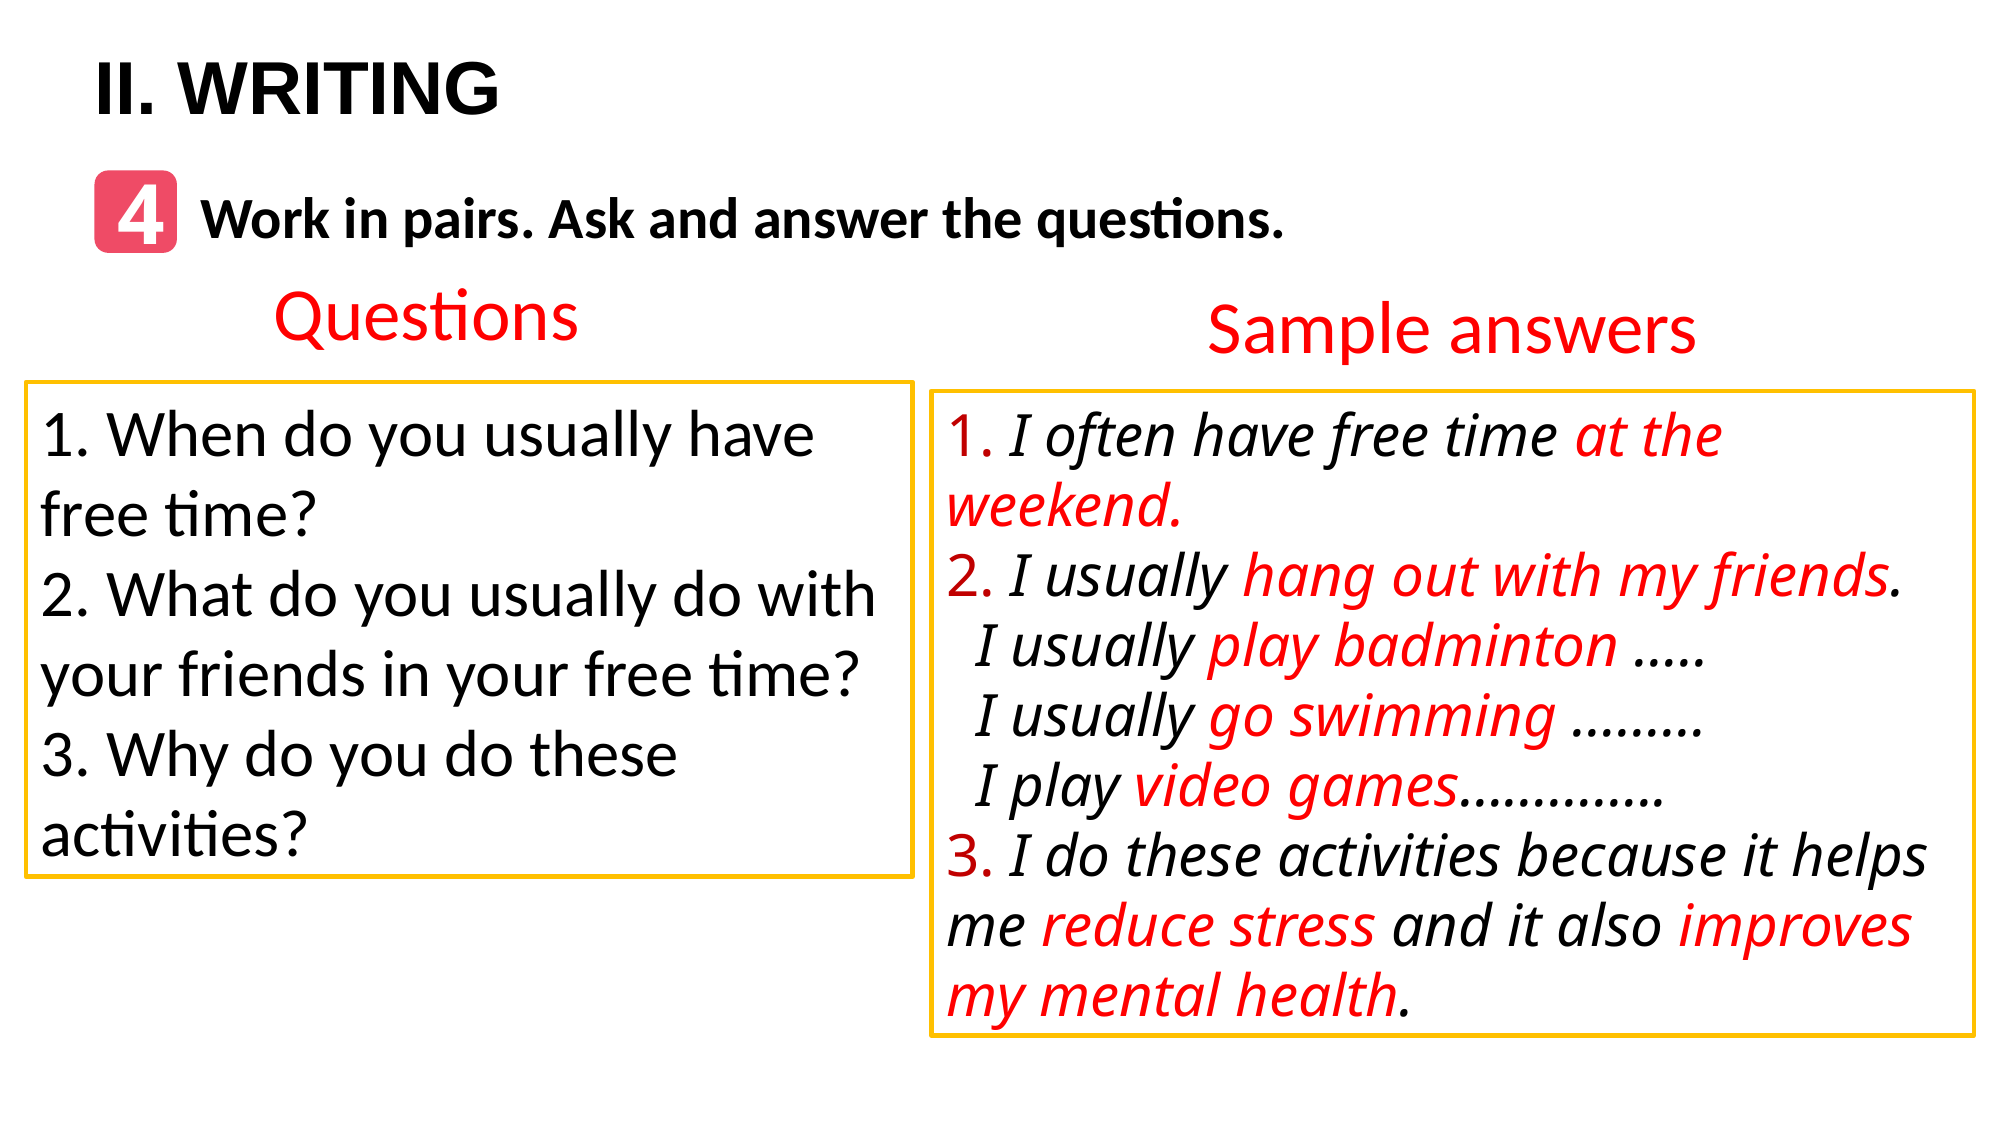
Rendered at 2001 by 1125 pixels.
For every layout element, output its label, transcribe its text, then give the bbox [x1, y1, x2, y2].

text_box II. WRITING [79, 31, 758, 137]
text_box 1. I often have free time at the weekend. 2. I usually hang out with my friends. I usually play badminton ….. I usually go swimming ……… I play video games………….. 3. I do these activities because it helps me reduce stress and it also improves my mental health. [931, 390, 1974, 1036]
text_box Sample answers [1120, 270, 1785, 376]
text_box Work in pairs. Ask and answer the questions. [185, 173, 1382, 258]
text_box [169, 170, 178, 253]
text_box Questions [103, 257, 768, 363]
text_box 4 [103, 153, 169, 257]
text_box [93, 170, 103, 253]
text_box 1. When do you usually have free time? 2. What do you usually do with your friends in your free time? 3. Why do you do these activities? [25, 382, 913, 877]
